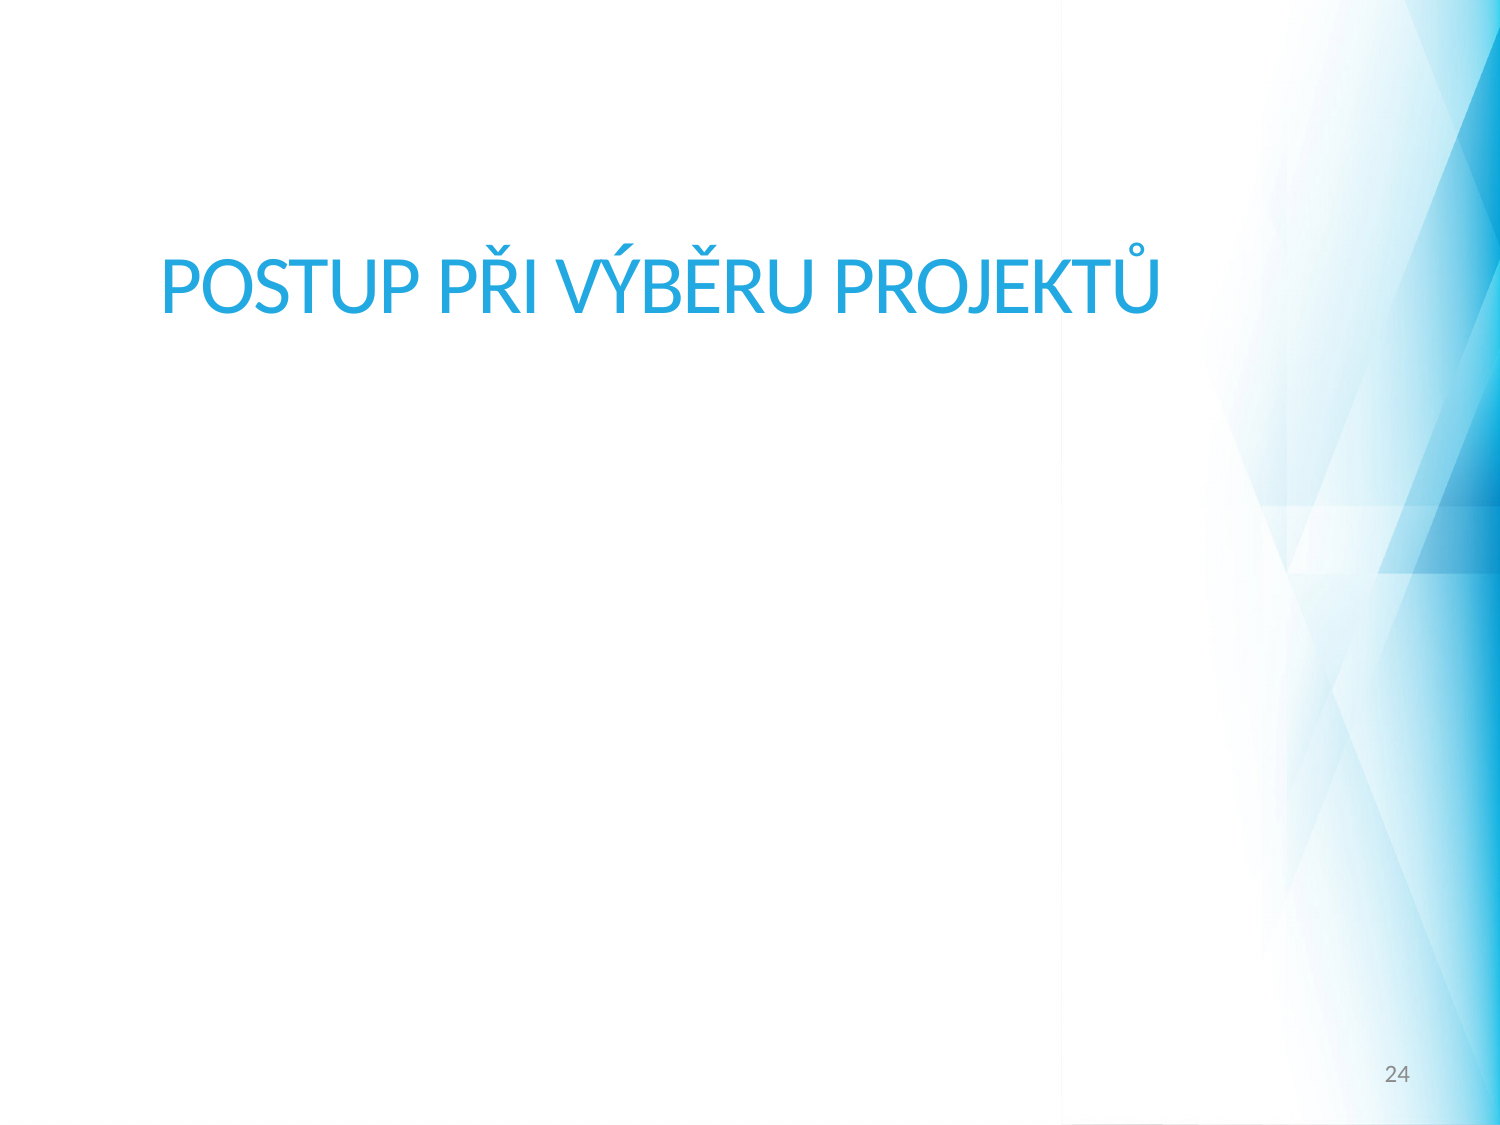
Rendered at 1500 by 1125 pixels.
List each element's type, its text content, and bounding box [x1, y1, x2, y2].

slide_number 24 [1074, 1042, 1425, 1103]
picture [0, 0, 1500, 1125]
text_box Postup Při výběru projektů [147, 231, 1389, 330]
